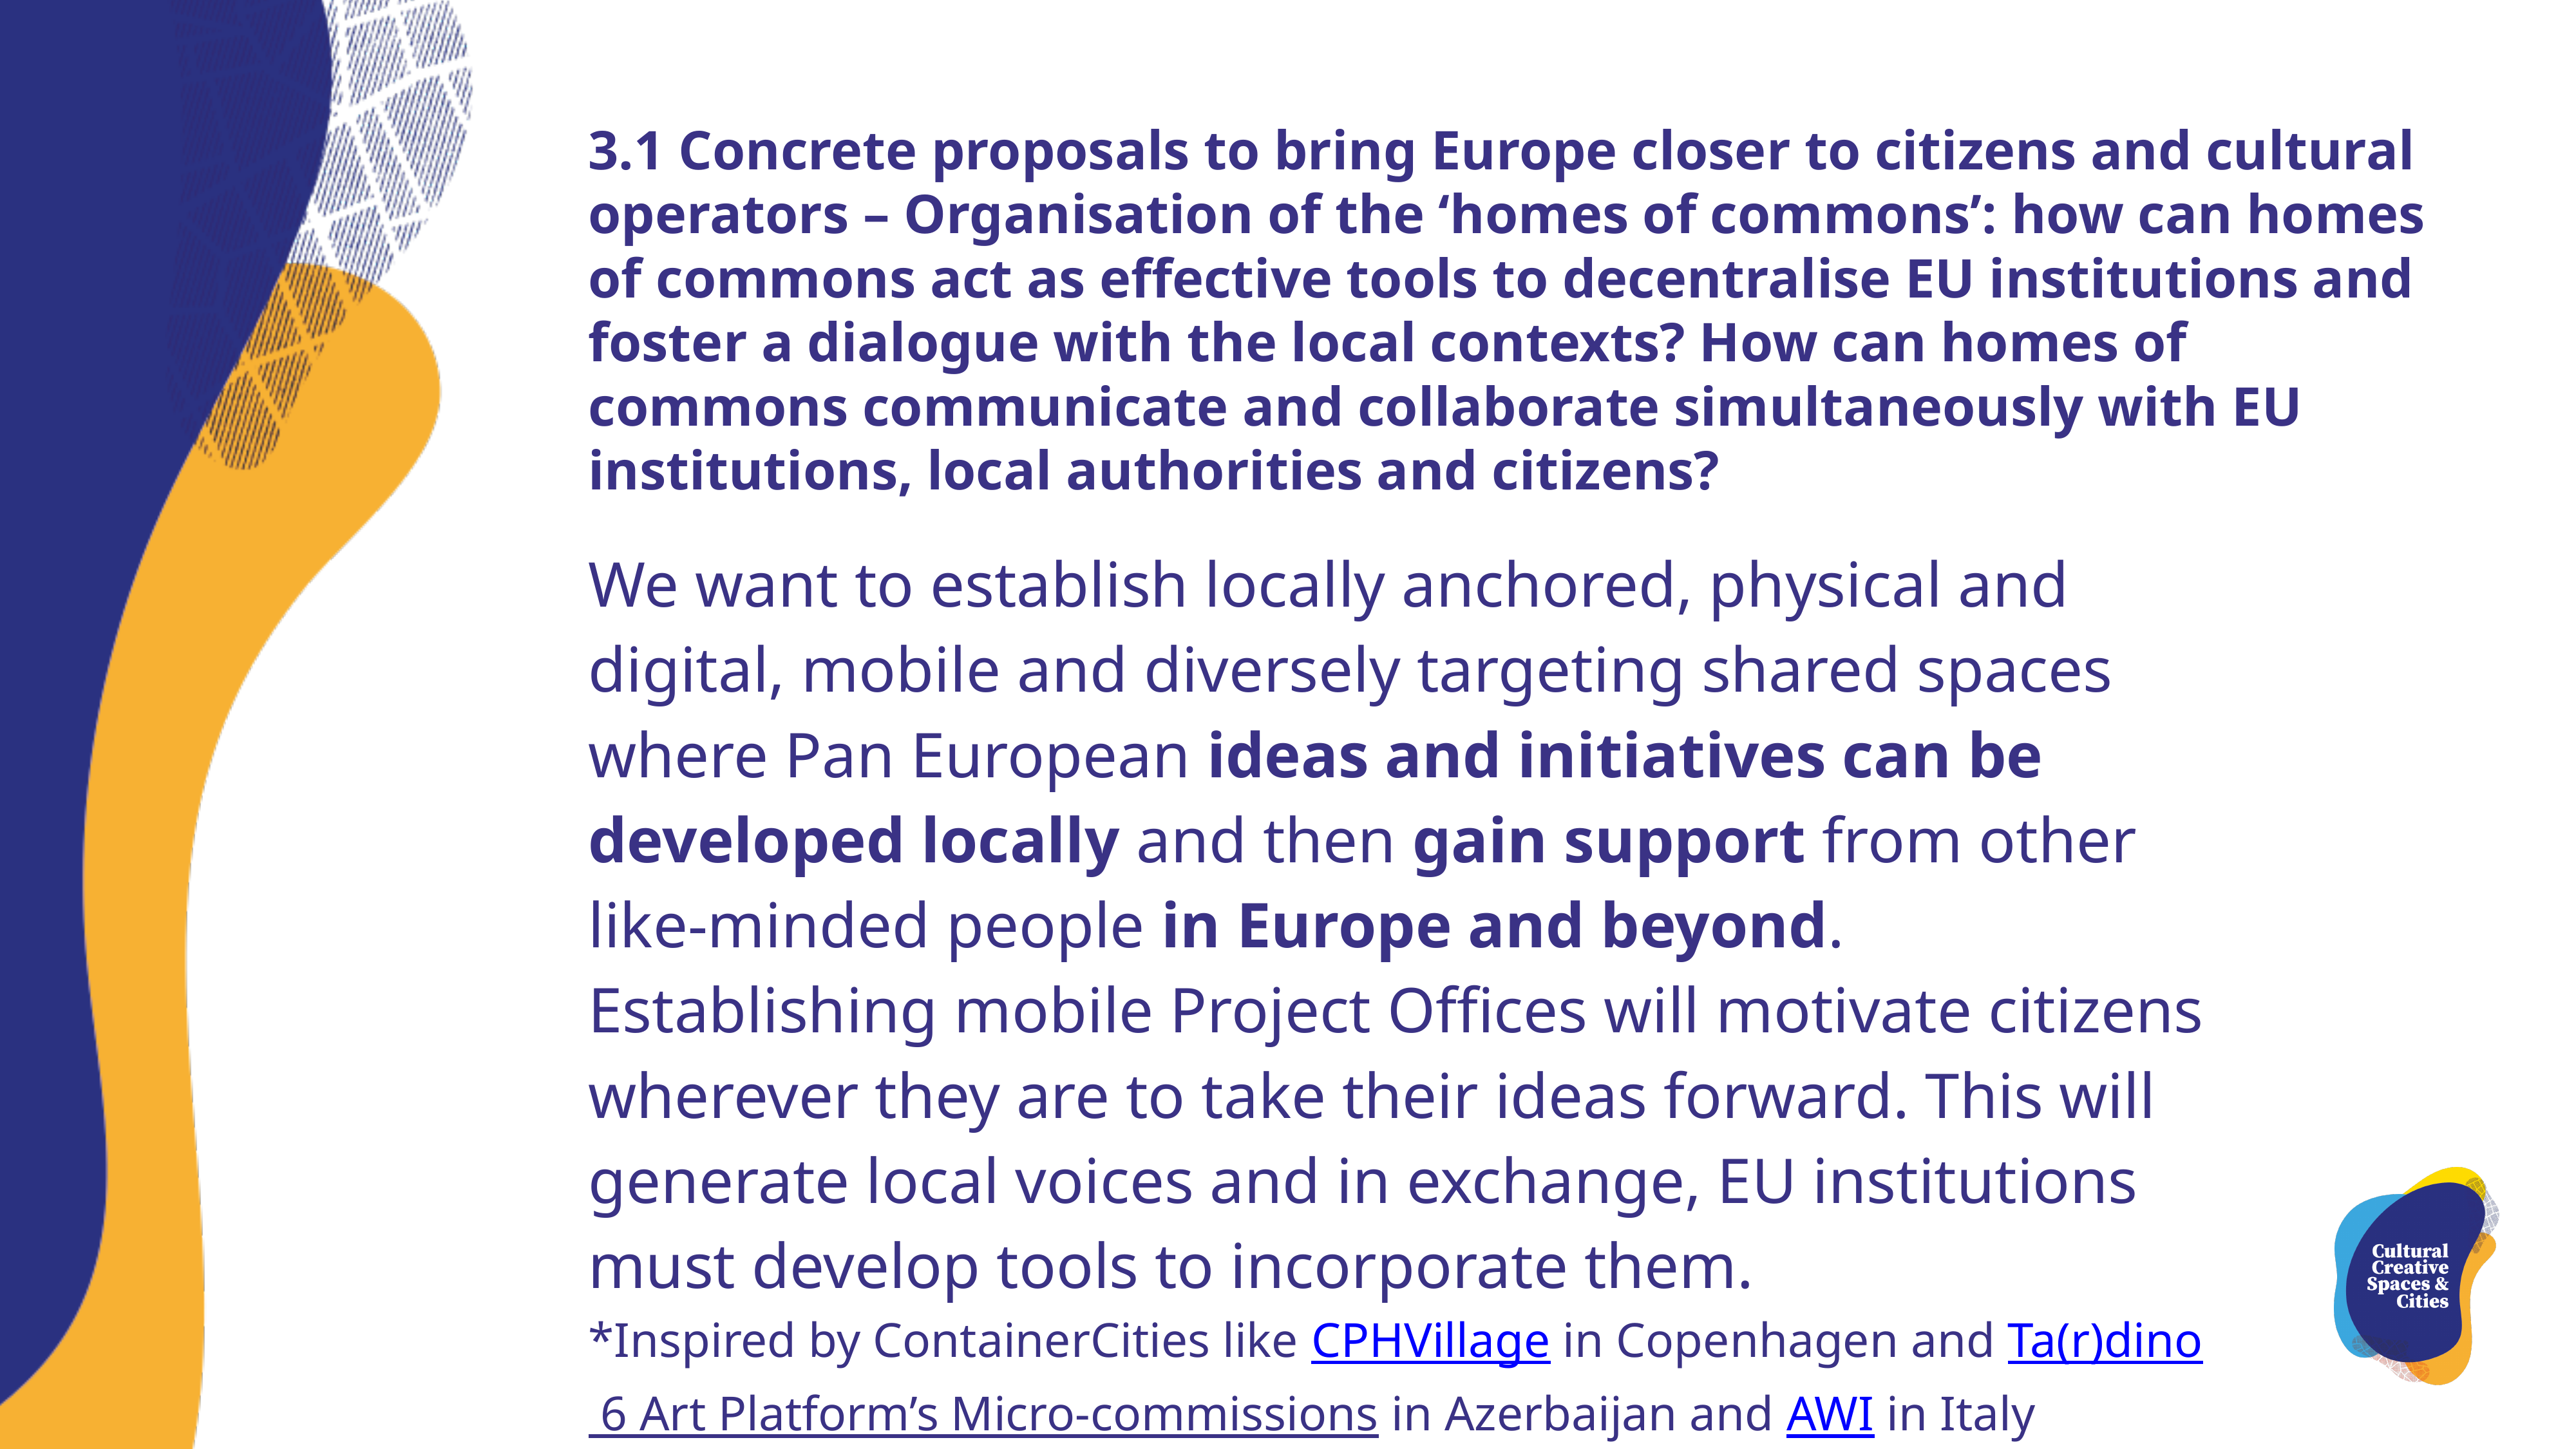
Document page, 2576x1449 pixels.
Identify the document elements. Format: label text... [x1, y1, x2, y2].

title 3.1 Concrete proposals to bring Europe closer to citizens and cultural operators – Organisation of the ‘homes of commons’: how can homes of commons act as effective tools to decentralise EU institutions and foster a dialogue with the local contexts? How can homes of commons communicate and collaborate simultaneously with EU institutions, local authorities and citizens? [583, 111, 2456, 450]
picture [2334, 1167, 2520, 1401]
picture [0, 0, 676, 1449]
subtitle We want to establish locally anchored, physical and digital, mobile and diversely targeting shared spaces where Pan European ideas and initiatives can be developed locally and then gain support from other like-minded people in Europe and beyond. Establishing mobile Project Offices will motivate citizens wherever they are to take their ideas forward. This will generate local voices and in exchange, EU institutions must develop tools to incorporate them. *Inspired by ContainerCities like CPHVillage in Copenhagen and Ta(r)dino 6 Art Platform’s Micro-commissions in Azerbaijan and AWI in Italy [583, 529, 2272, 1406]
